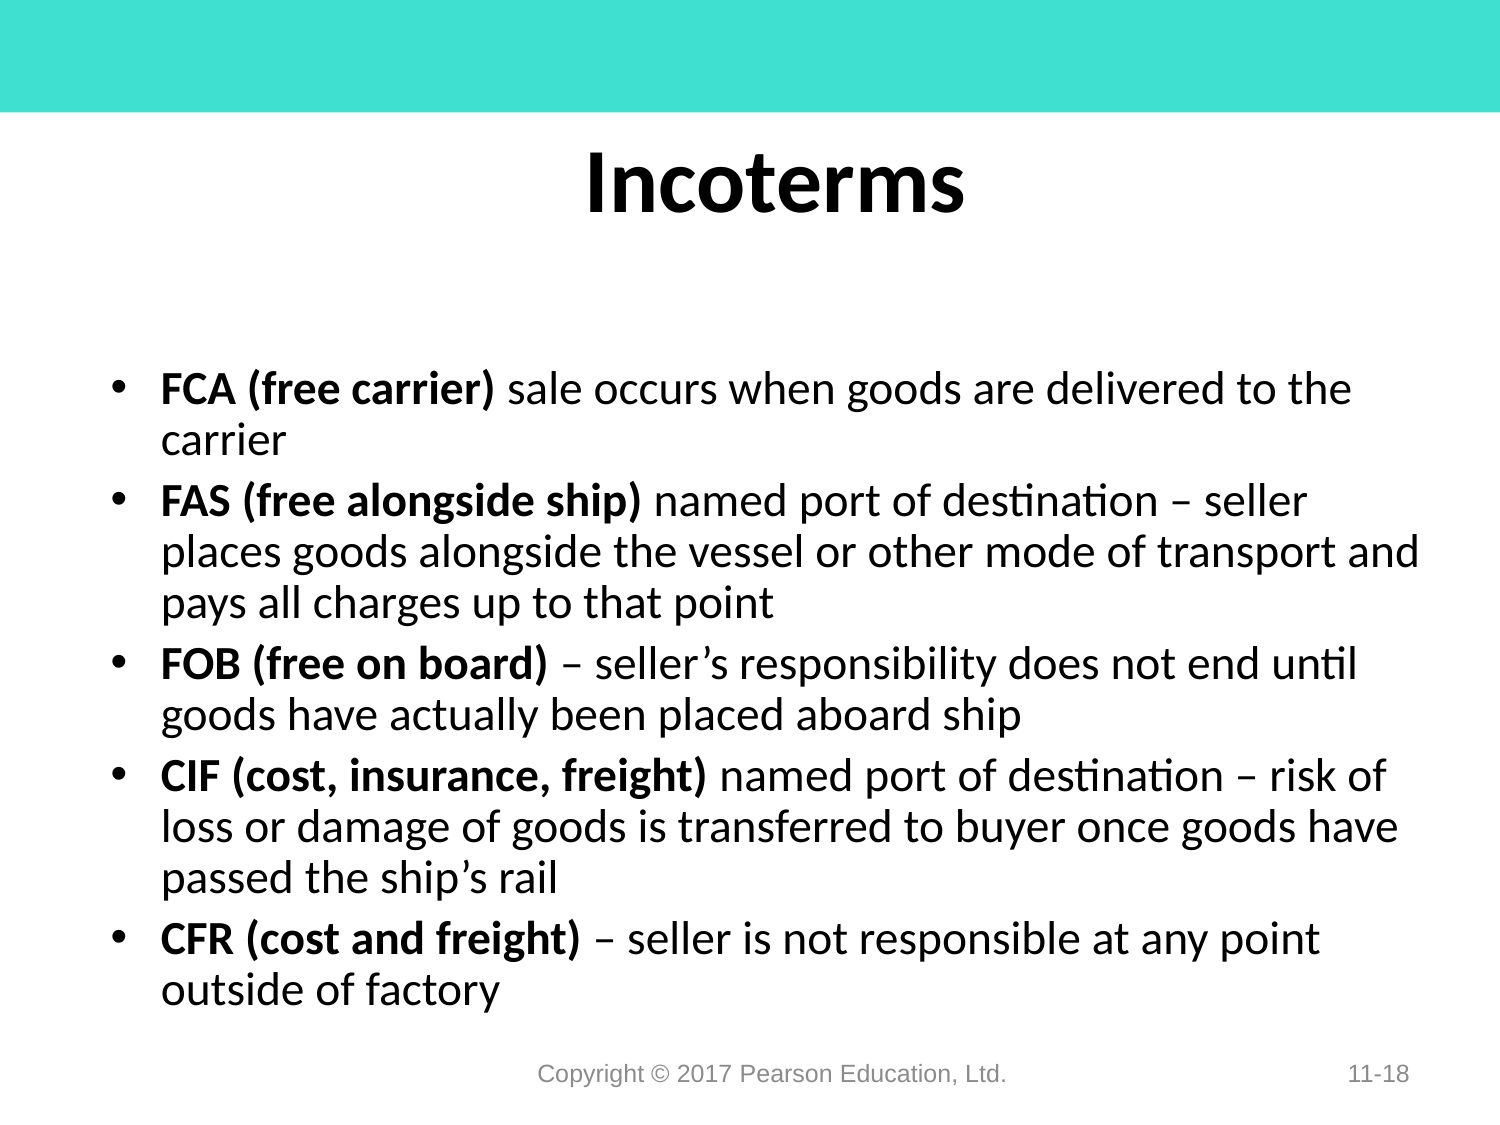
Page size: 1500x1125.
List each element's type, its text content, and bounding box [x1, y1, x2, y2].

list FCA (free carrier) sale occurs when goods are delivered to the carrier FAS (free alongside ship) named port of destination – seller places goods alongside the vessel or other mode of transport and pays all charges up to that point FOB (free on board) – seller’s responsibility does not end until goods have actually been placed aboard ship CIF (cost, insurance, freight) named port of destination – risk of loss or damage of goods is transferred to buyer once goods have passed the ship’s rail CFR (cost and freight) – seller is not responsible at any point outside of factory [95, 289, 1446, 1033]
title Incoterms [211, 81, 1340, 270]
slide_number 11-18 [1074, 1042, 1425, 1103]
footer Copyright © 2017 Pearson Education, Ltd. [500, 1042, 1046, 1103]
